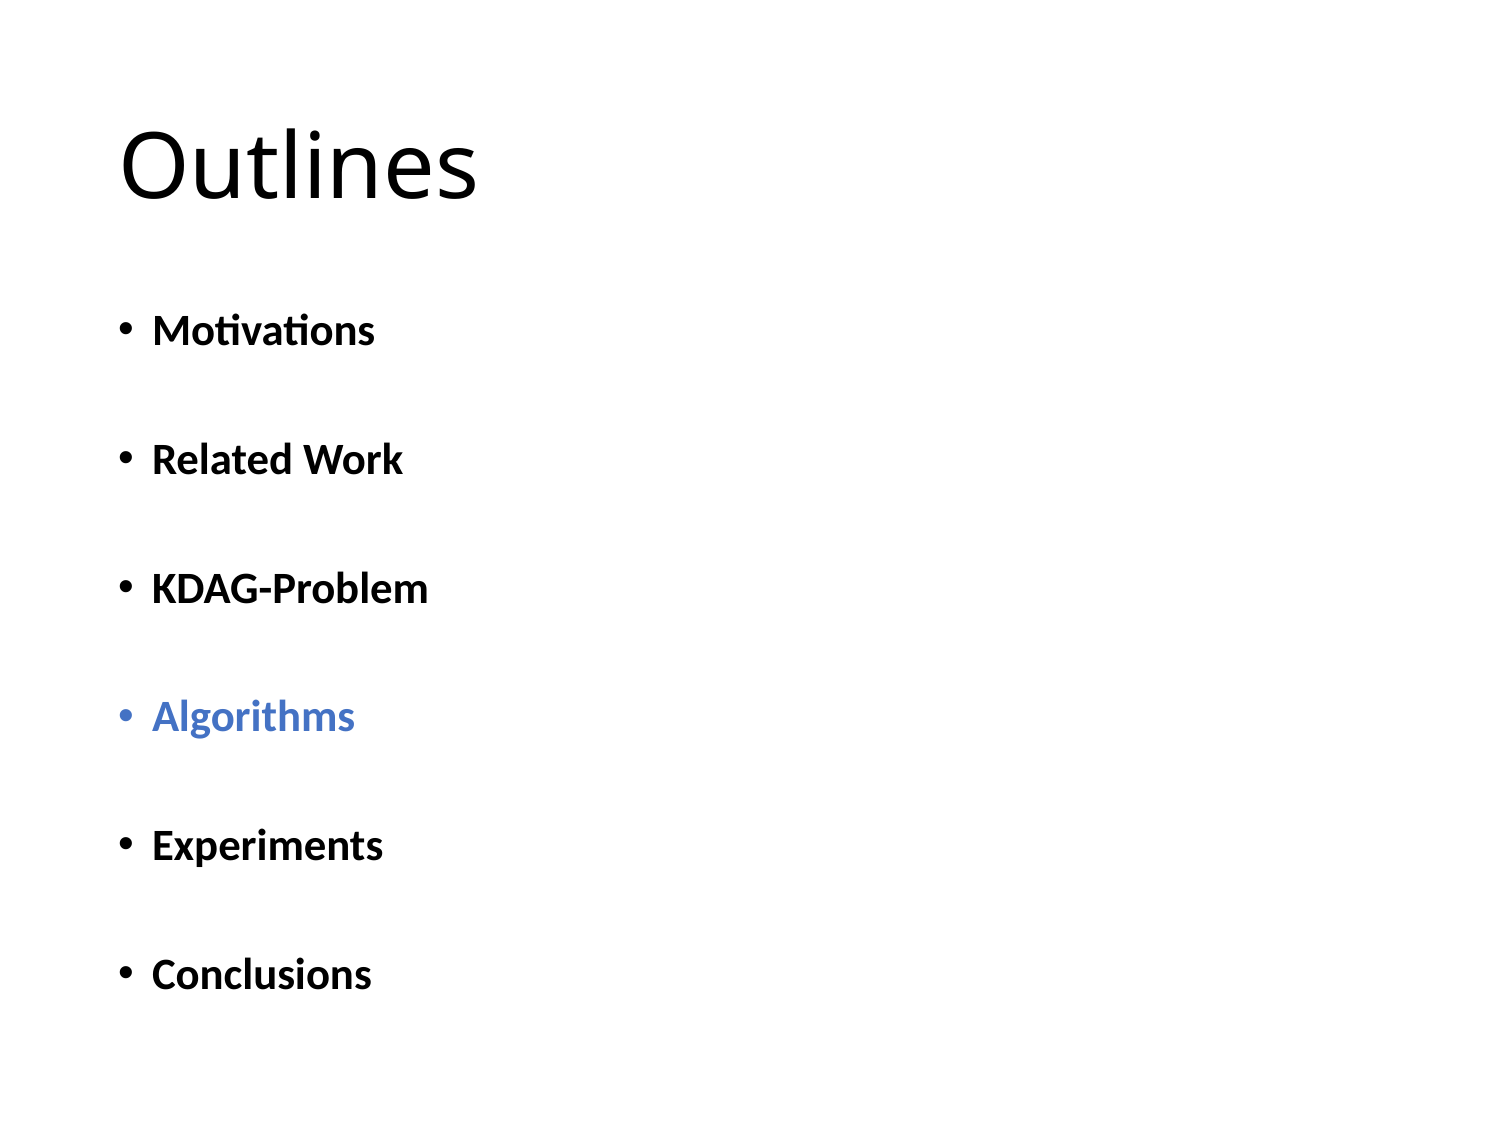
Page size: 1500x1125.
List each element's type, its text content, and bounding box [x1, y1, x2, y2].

list Motivations Related Work KDAG-Problem Algorithms Experiments Conclusions [103, 299, 1397, 1014]
title Outlines [103, 59, 1397, 278]
